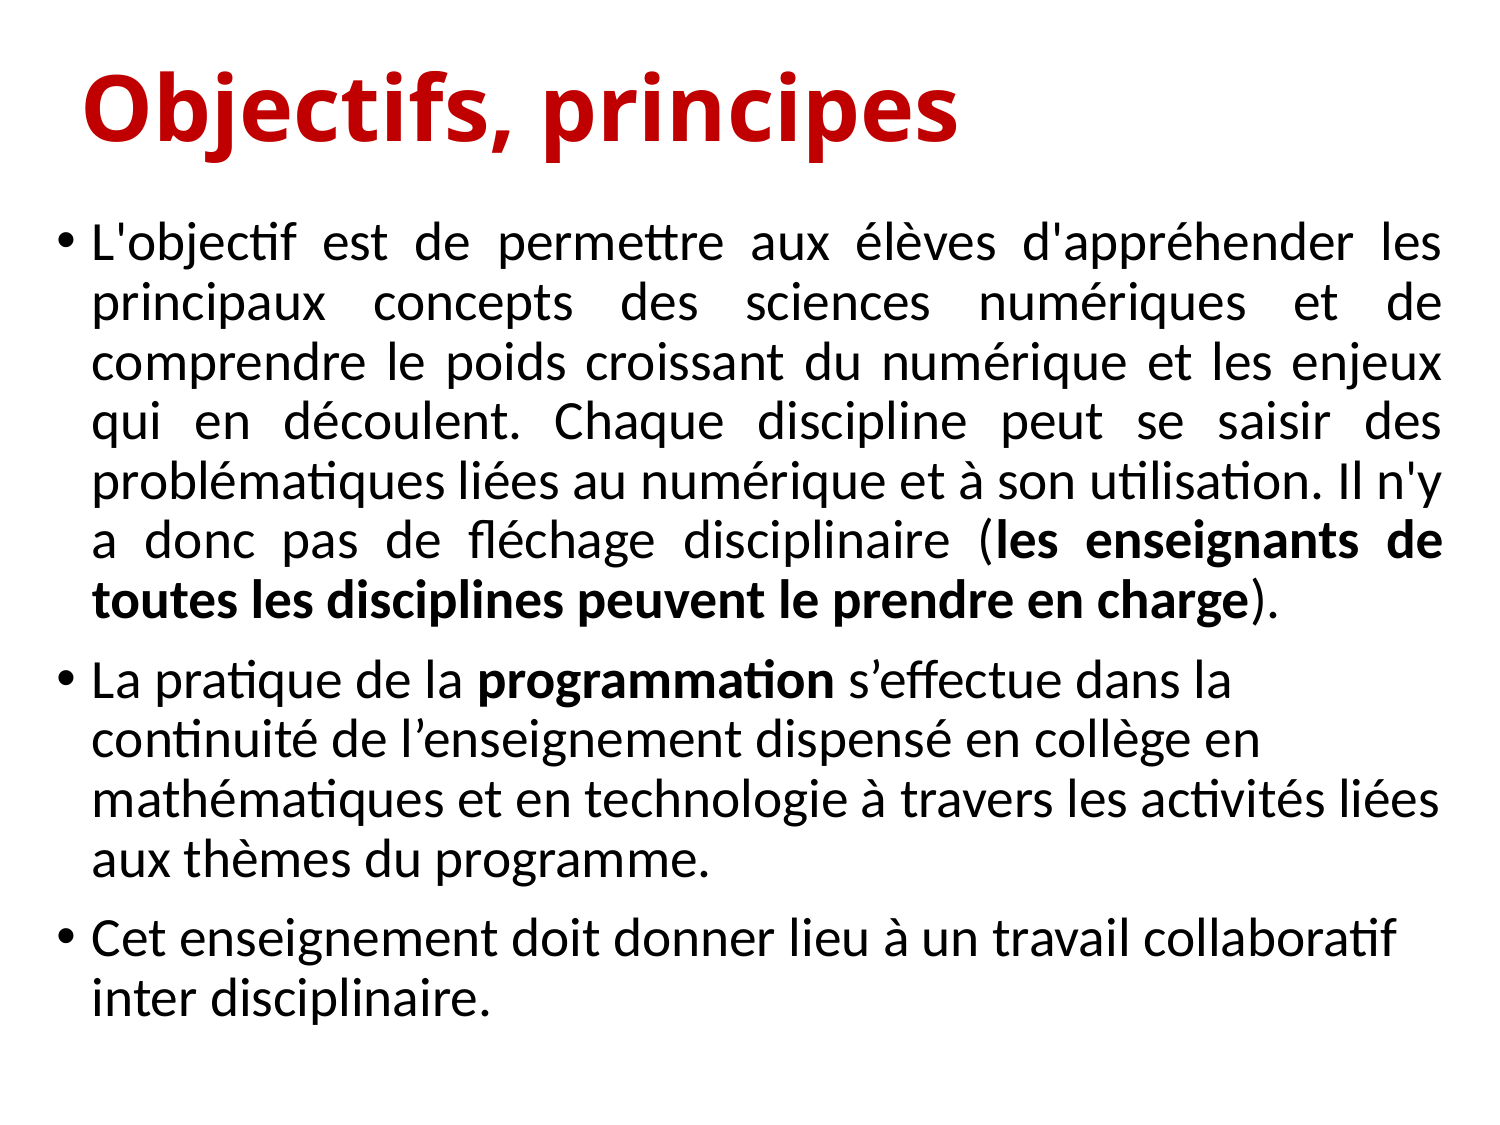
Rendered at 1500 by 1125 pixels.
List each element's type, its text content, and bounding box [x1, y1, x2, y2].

list L'objectif est de permettre aux élèves d'appréhender les principaux concepts des sciences numériques et de comprendre le poids croissant du numérique et les enjeux qui en découlent. Chaque discipline peut se saisir des problématiques liées au numérique et à son utilisation. Il n'y a donc pas de fléchage disciplinaire (les enseignants de toutes les disciplines peuvent le prendre en charge). La pratique de la programmation s’effectue dans la continuité de l’enseignement dispensé en collège en mathématiques et en technologie à travers les activités liées aux thèmes du programme. Cet enseignement doit donner lieu à un travail collaboratif inter disciplinaire. [41, 205, 1459, 1047]
title Objectifs, principes [65, 49, 1360, 174]
